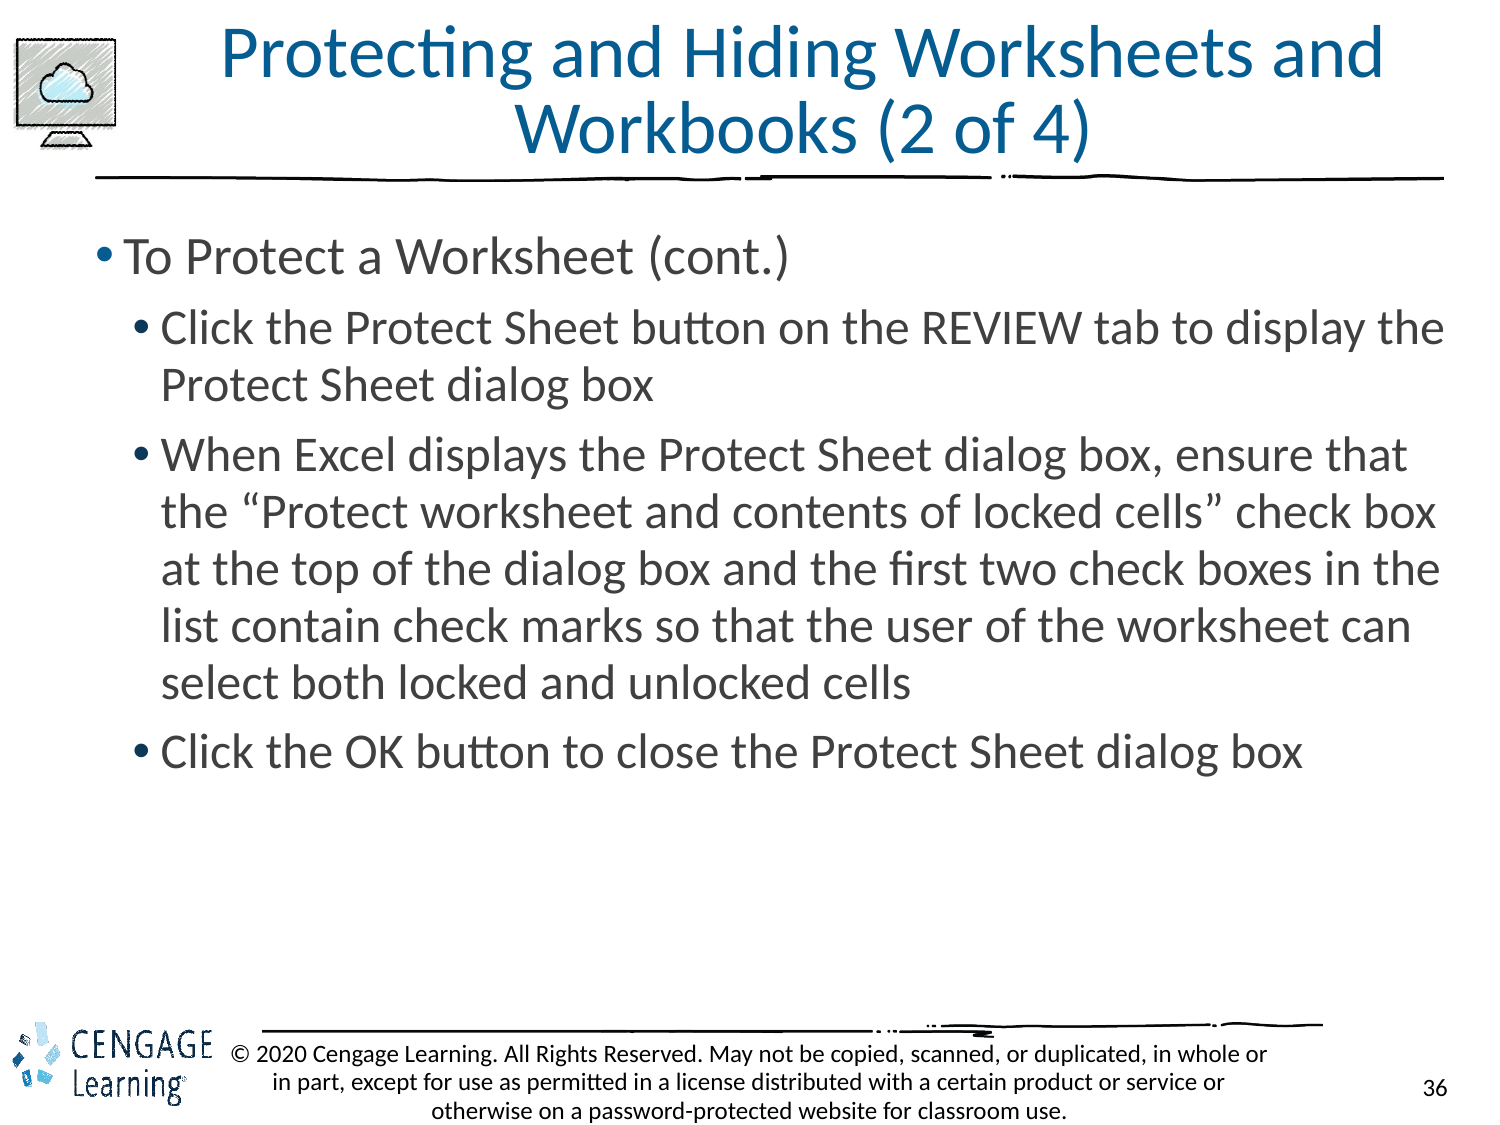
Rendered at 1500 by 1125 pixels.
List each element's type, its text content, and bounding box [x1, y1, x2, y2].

list To Protect a Worksheet (cont.) Click the Protect Sheet button on the REVIEW tab to display the Protect Sheet dialog box When Excel displays the Protect Sheet dialog box, ensure that the “Protect worksheet and contents of locked cells” check box at the top of the dialog box and the first two check boxes in the list contain check marks so that the user of the worksheet can select both locked and unlocked cells Click the OK button to close the Protect Sheet dialog box [95, 224, 1463, 975]
picture [13, 36, 117, 151]
picture [262, 1022, 1323, 1038]
picture [12, 1022, 212, 1106]
picture [95, 174, 1444, 182]
title Protecting and Hiding Worksheets and Workbooks (2 of 4) [124, 15, 1484, 170]
